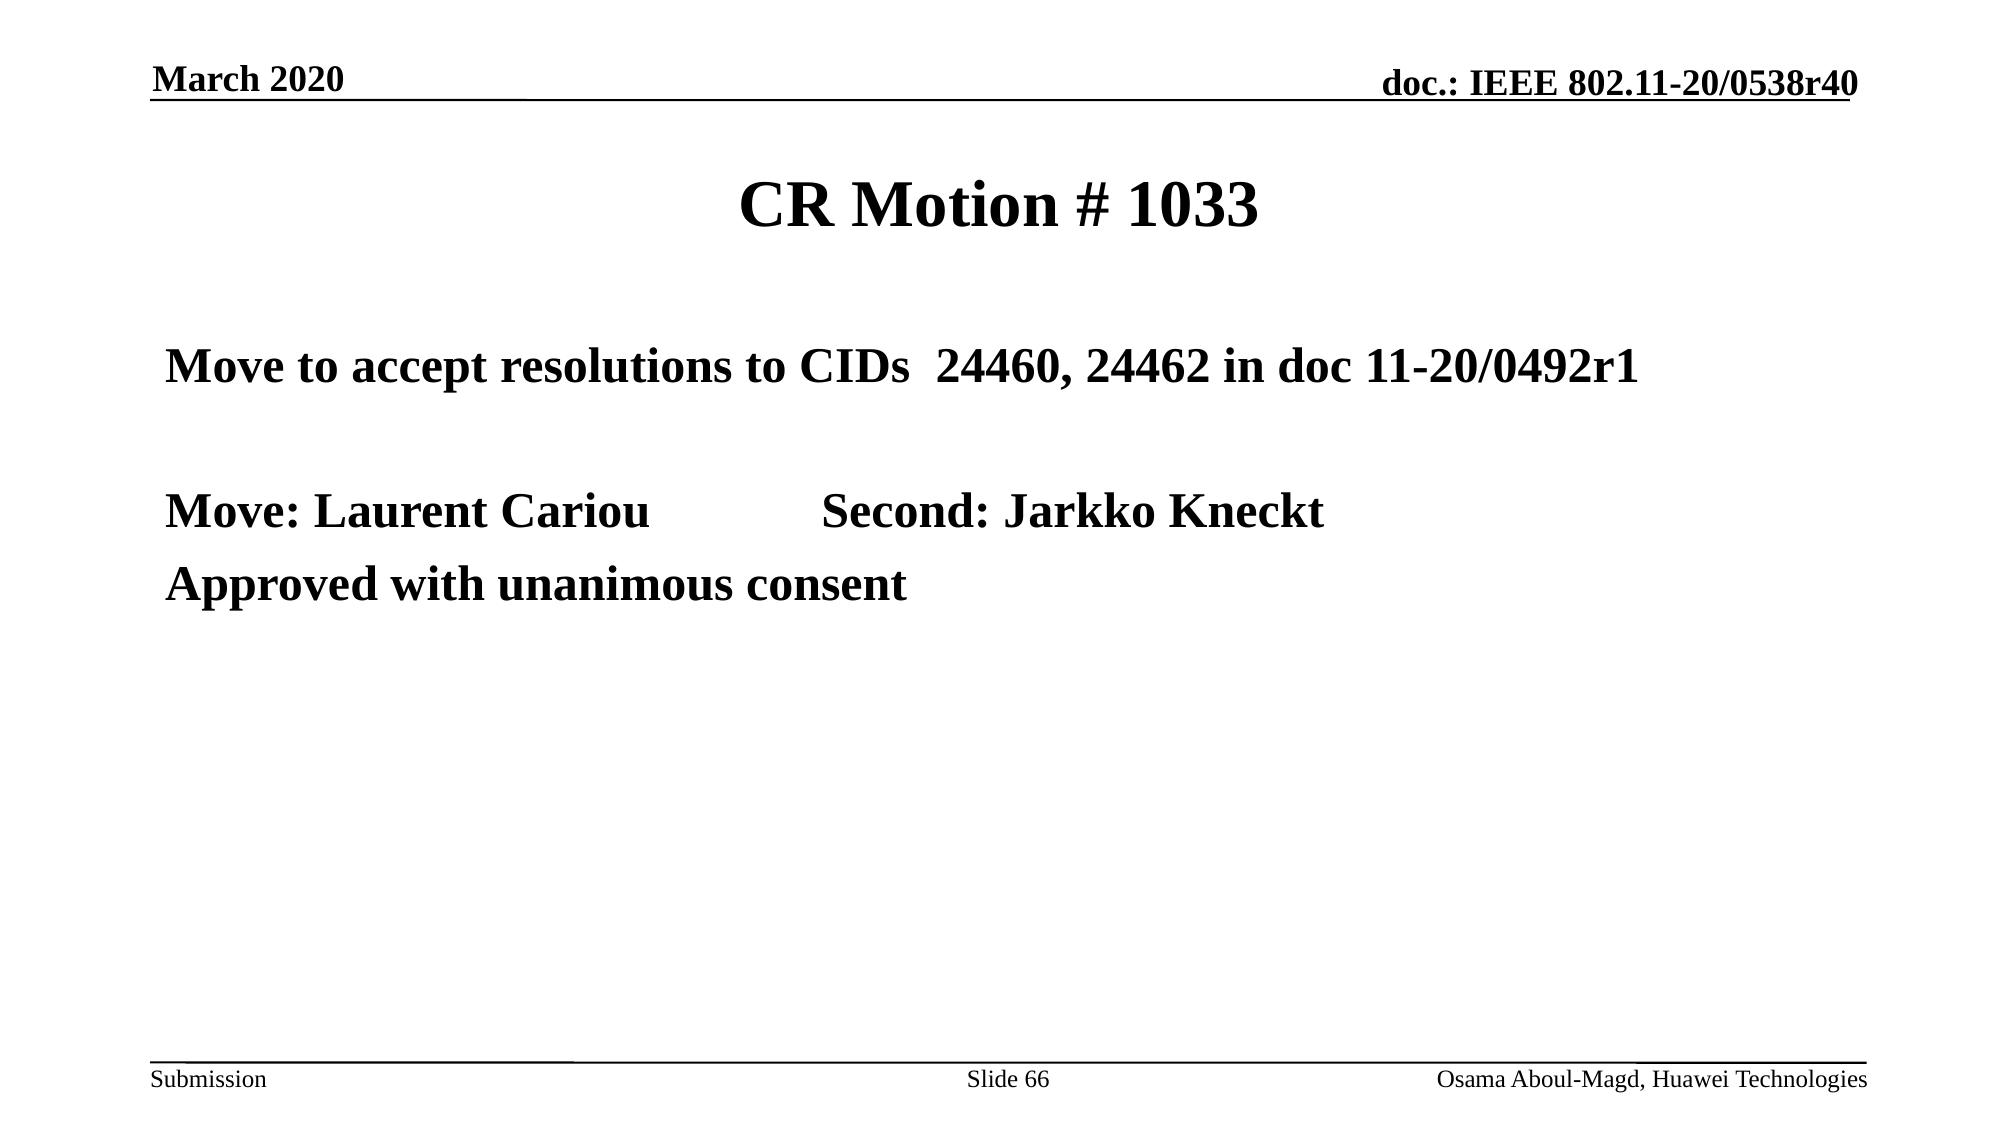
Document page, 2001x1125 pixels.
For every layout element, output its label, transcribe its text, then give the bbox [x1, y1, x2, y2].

list Move to accept resolutions to CIDs 24460, 24462 in doc 11-20/0492r1 Move: Laurent Cariou Second: Jarkko Kneckt Approved with unanimous consent [149, 324, 1850, 1000]
footer Osama Aboul-Magd, Huawei Technologies [1171, 1061, 1869, 1093]
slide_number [152, 54, 563, 100]
slide_number Slide 66 [950, 1061, 1067, 1123]
title CR Motion # 1033 [149, 112, 1850, 288]
